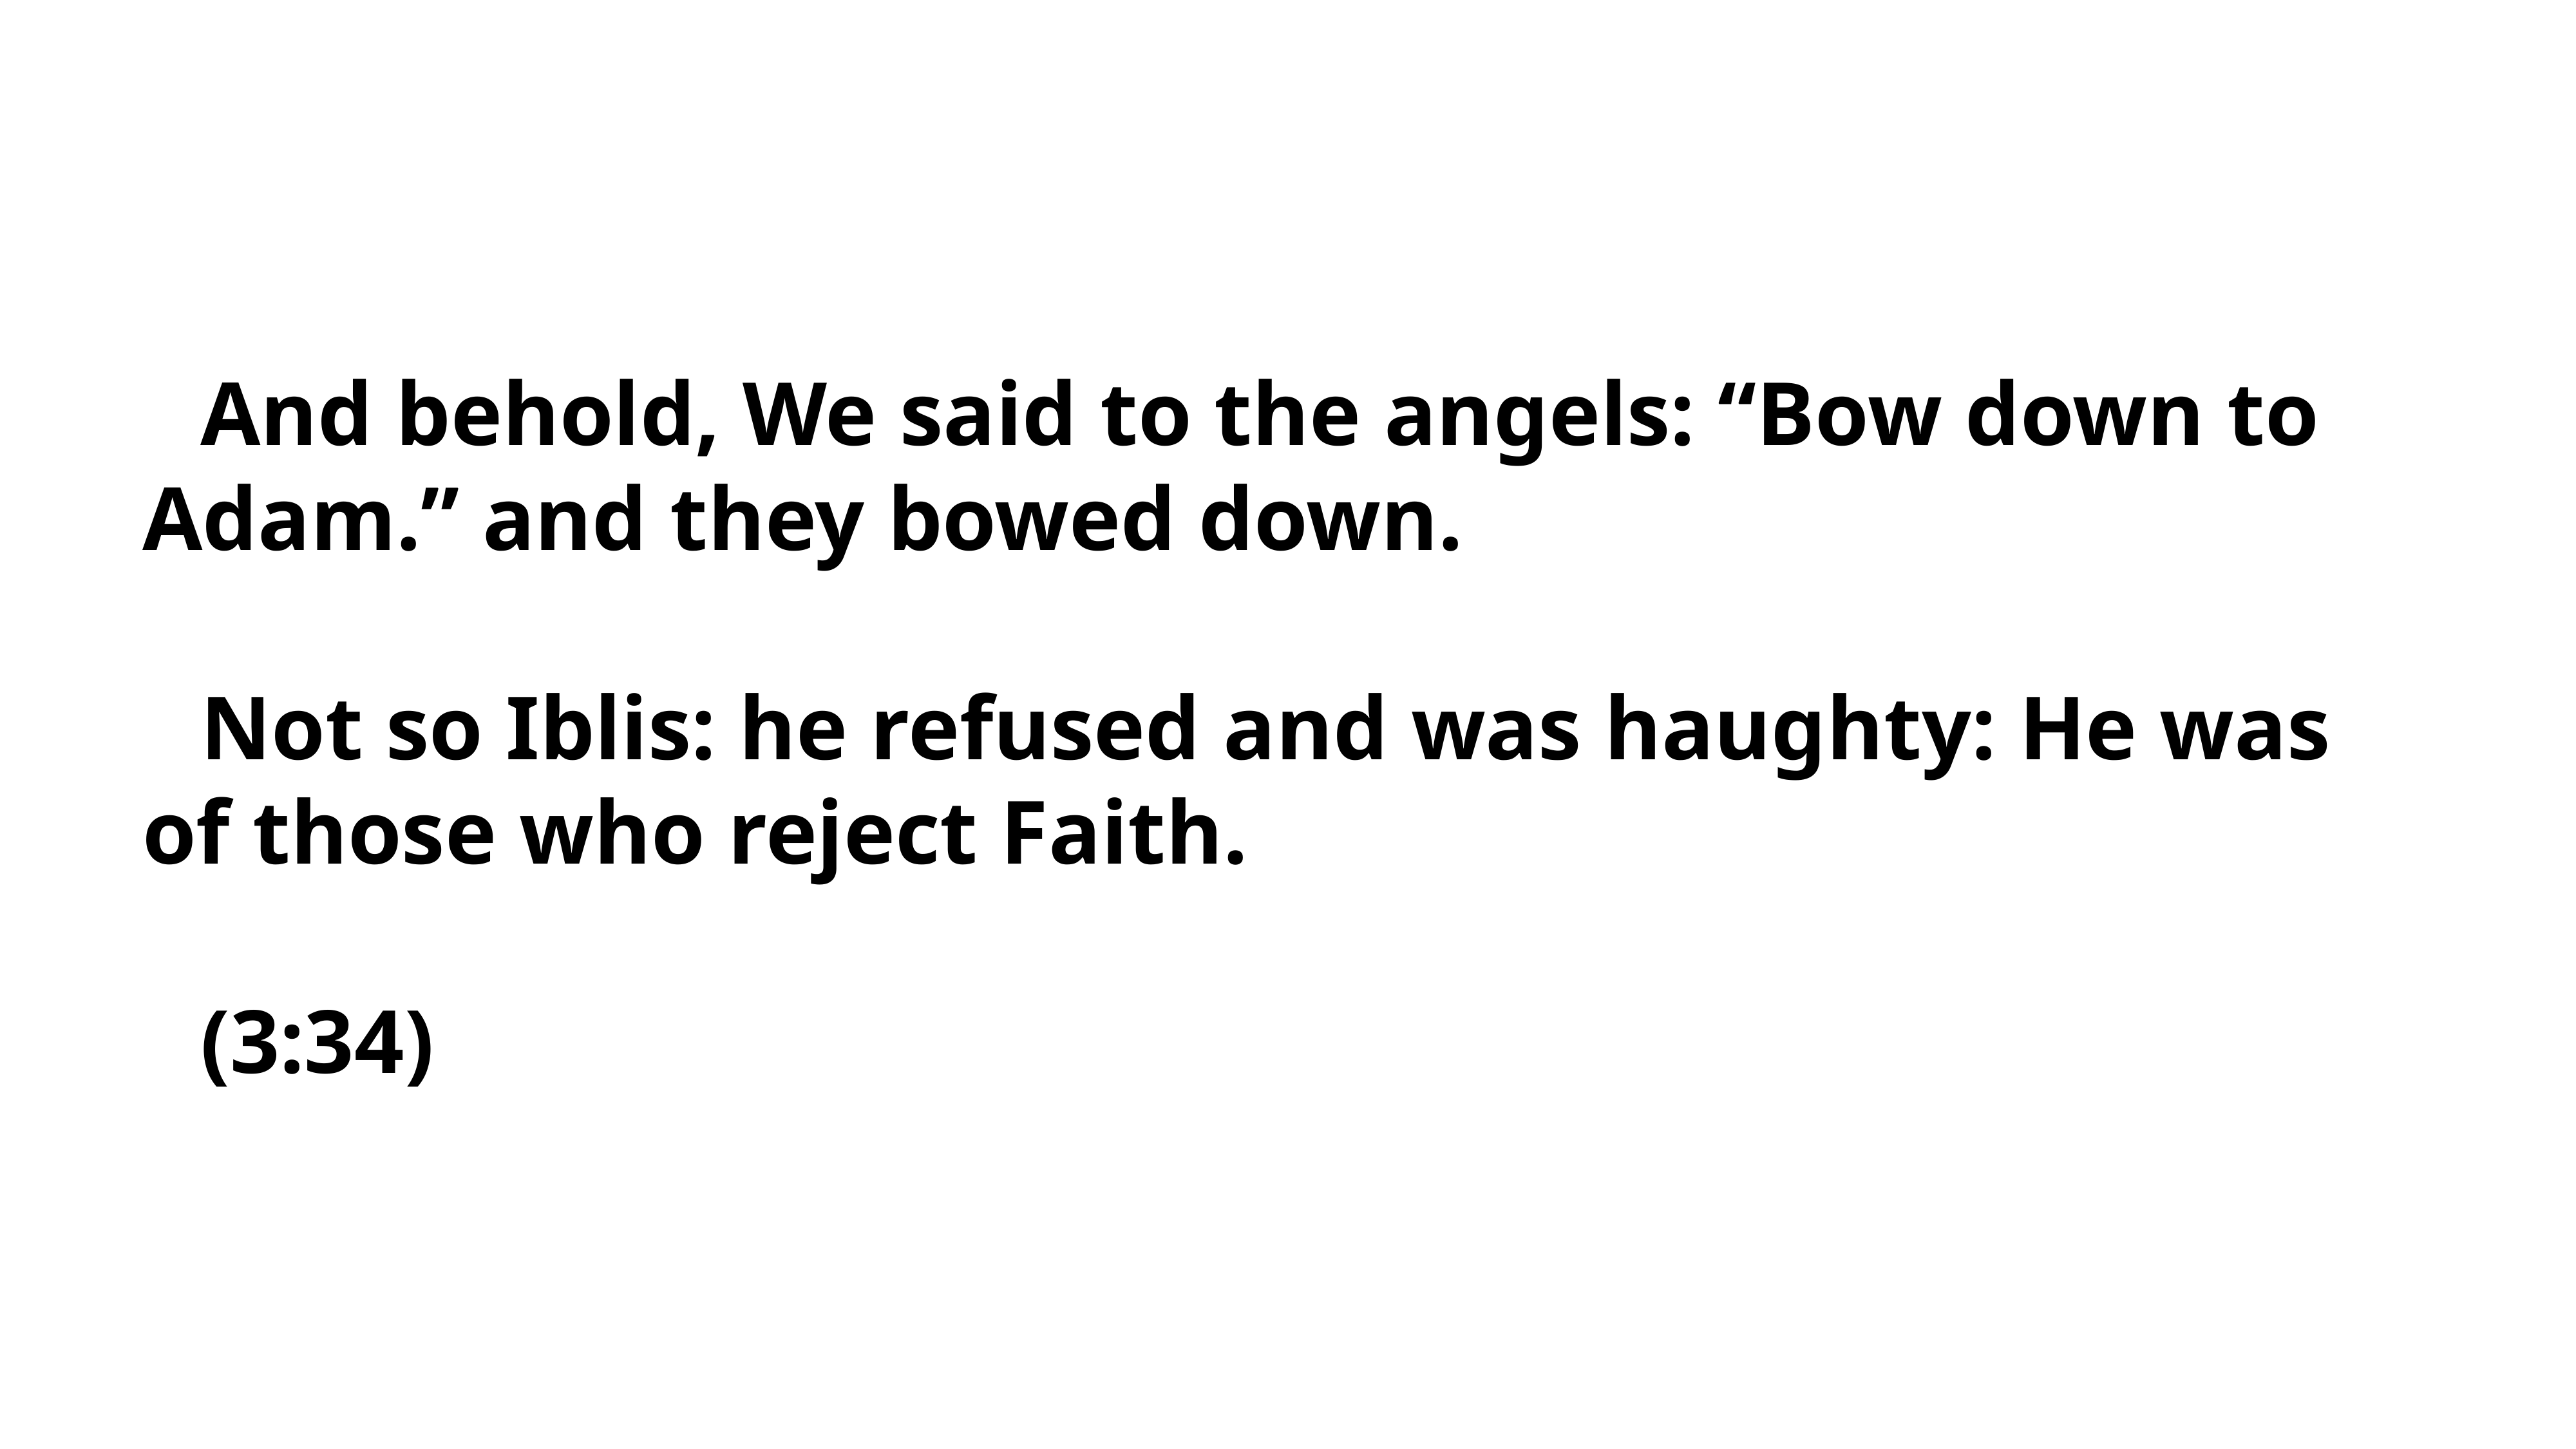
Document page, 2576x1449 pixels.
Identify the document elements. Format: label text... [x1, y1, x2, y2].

text_box And behold, We said to the angels: “Bow down to Adam.” and they bowed down. Not so Iblis: he refused and was haughty: He was of those who reject Faith. (3:34) [137, 353, 2439, 1096]
